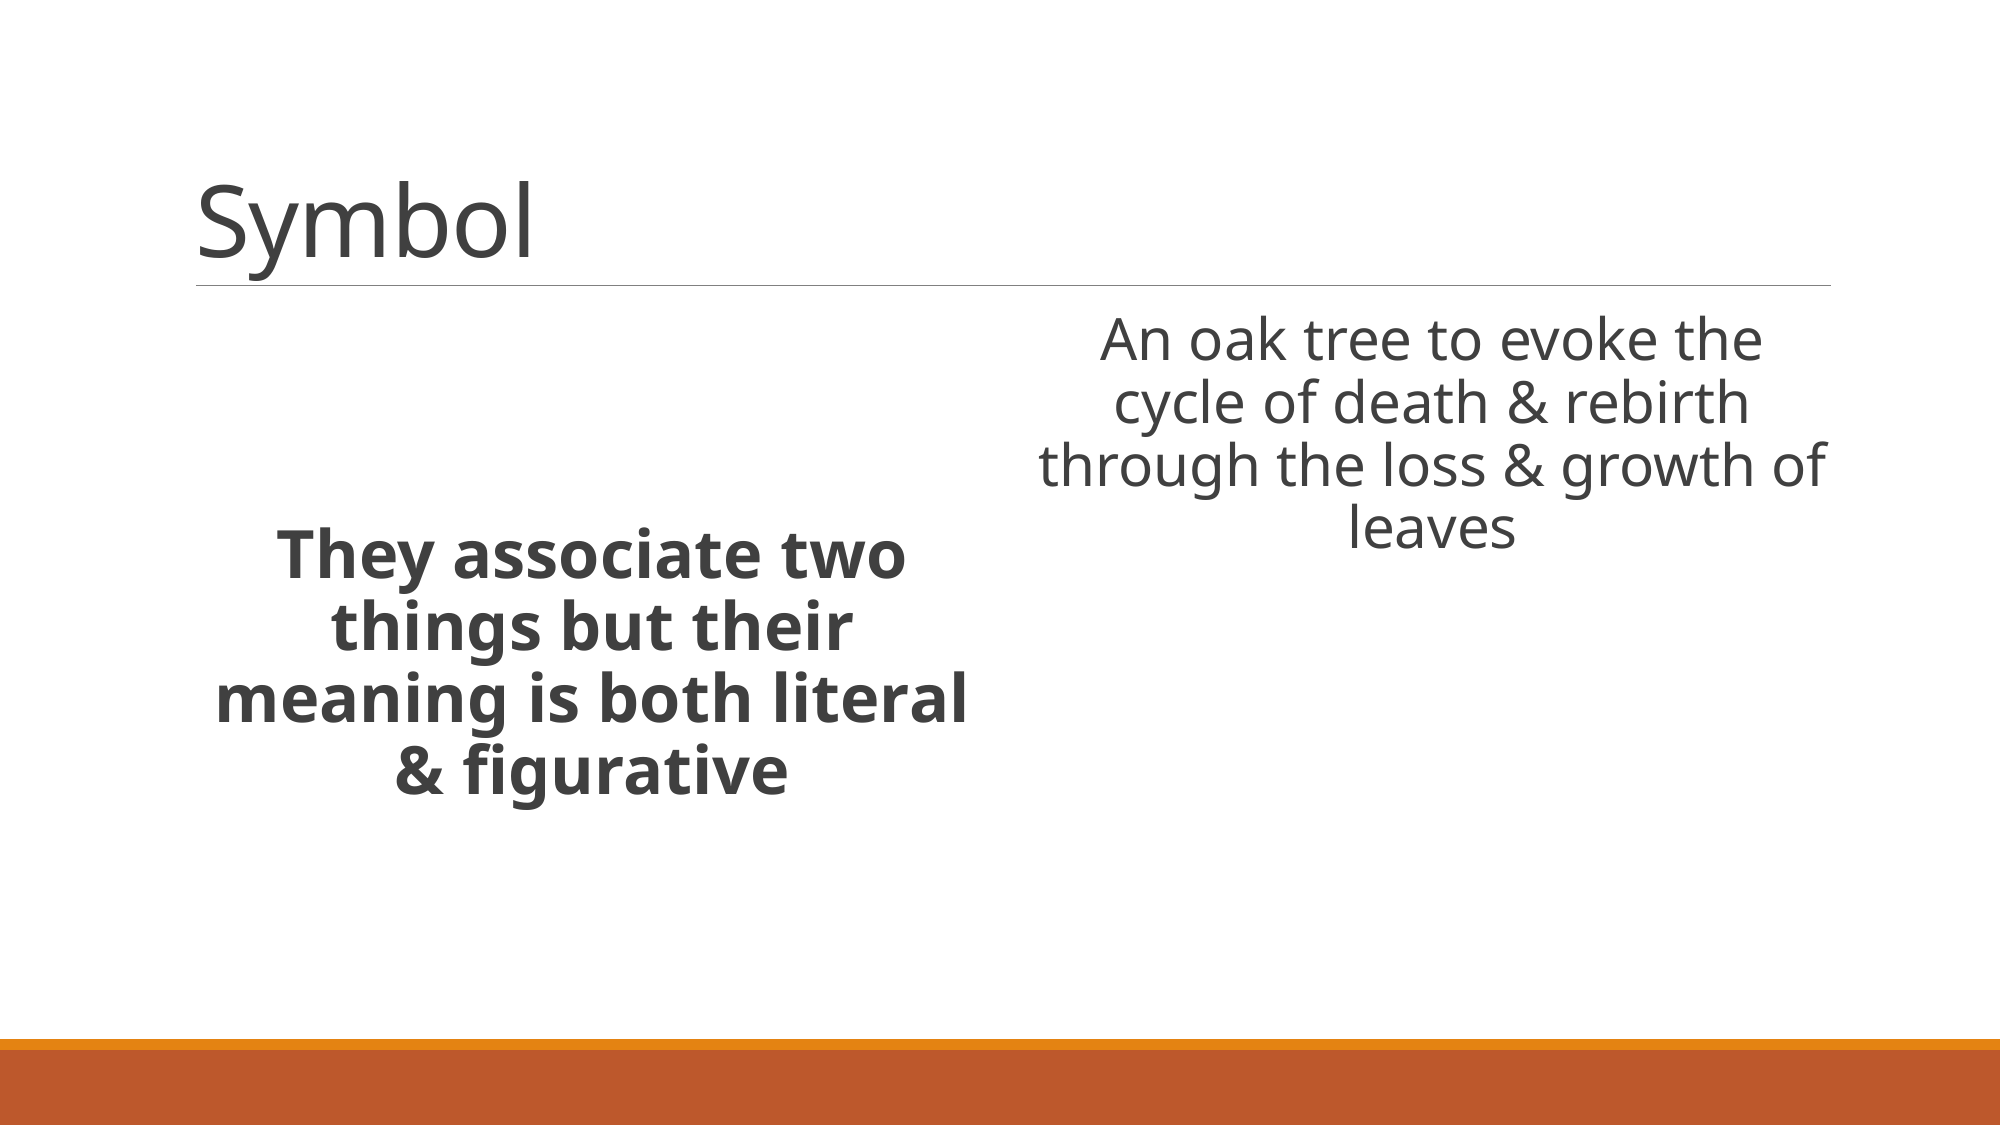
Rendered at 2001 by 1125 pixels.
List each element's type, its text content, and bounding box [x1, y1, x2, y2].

list They associate two things but their meaning is both literal & figurative [180, 302, 990, 963]
list An oak tree to evoke the cycle of death & rebirth through the loss & growth of leaves [1020, 302, 1830, 963]
title Symbol [180, 47, 1830, 285]
